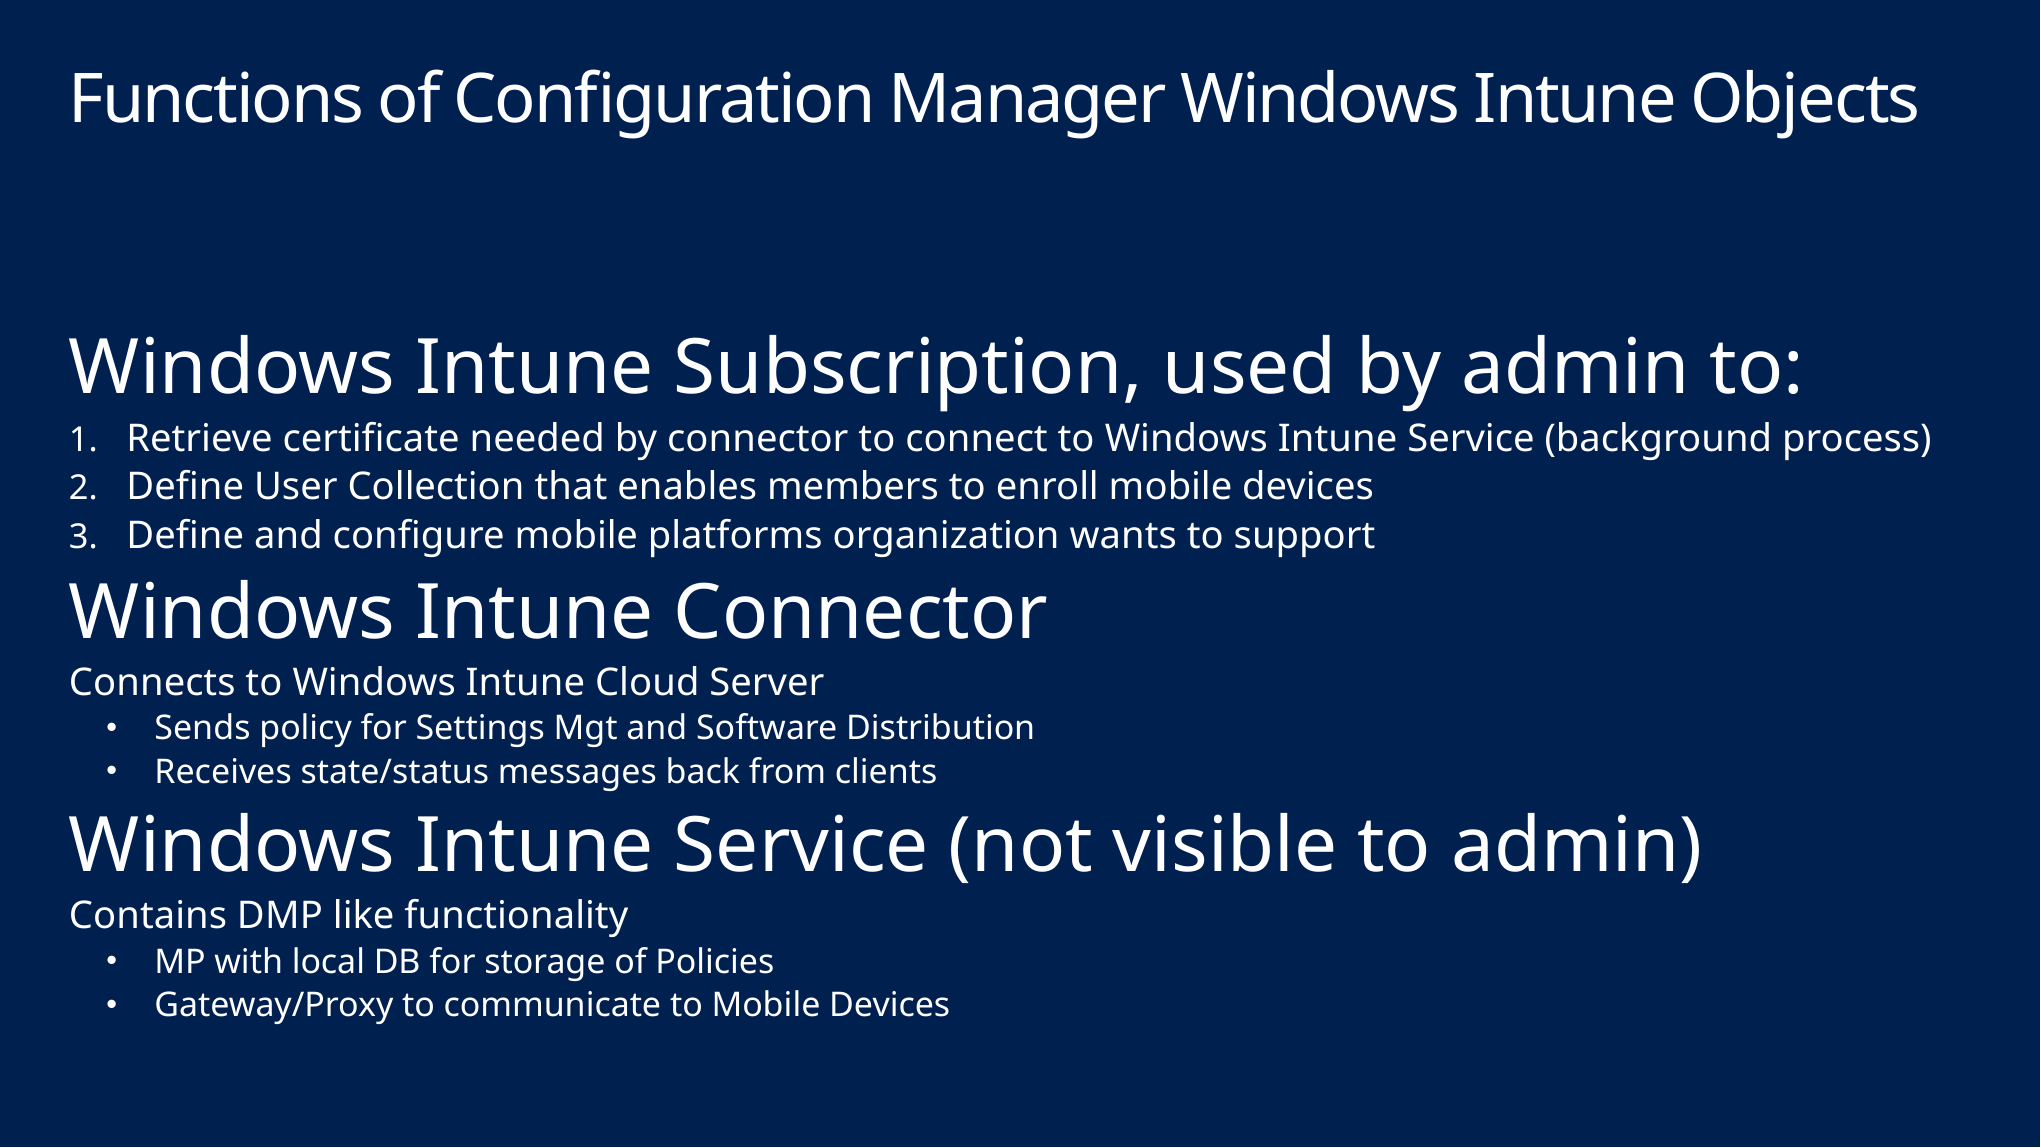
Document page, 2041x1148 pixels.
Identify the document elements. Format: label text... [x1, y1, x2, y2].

title Functions of Configuration Manager Windows Intune Objects [45, 48, 1996, 200]
list Windows Intune Subscription, used by admin to: Retrieve certificate needed by connector to connect to Windows Intune Service (background process) Define User Collection that enables members to enroll mobile devices Define and configure mobile platforms organization wants to support Windows Intune Connector Connects to Windows Intune Cloud Server Sends policy for Settings Mgt and Software Distribution Receives state/status messages back from clients Windows Intune Service (not visible to admin) Contains DMP like functionality MP with local DB for storage of Policies Gateway/Proxy to communicate to Mobile Devices [45, 312, 1996, 657]
